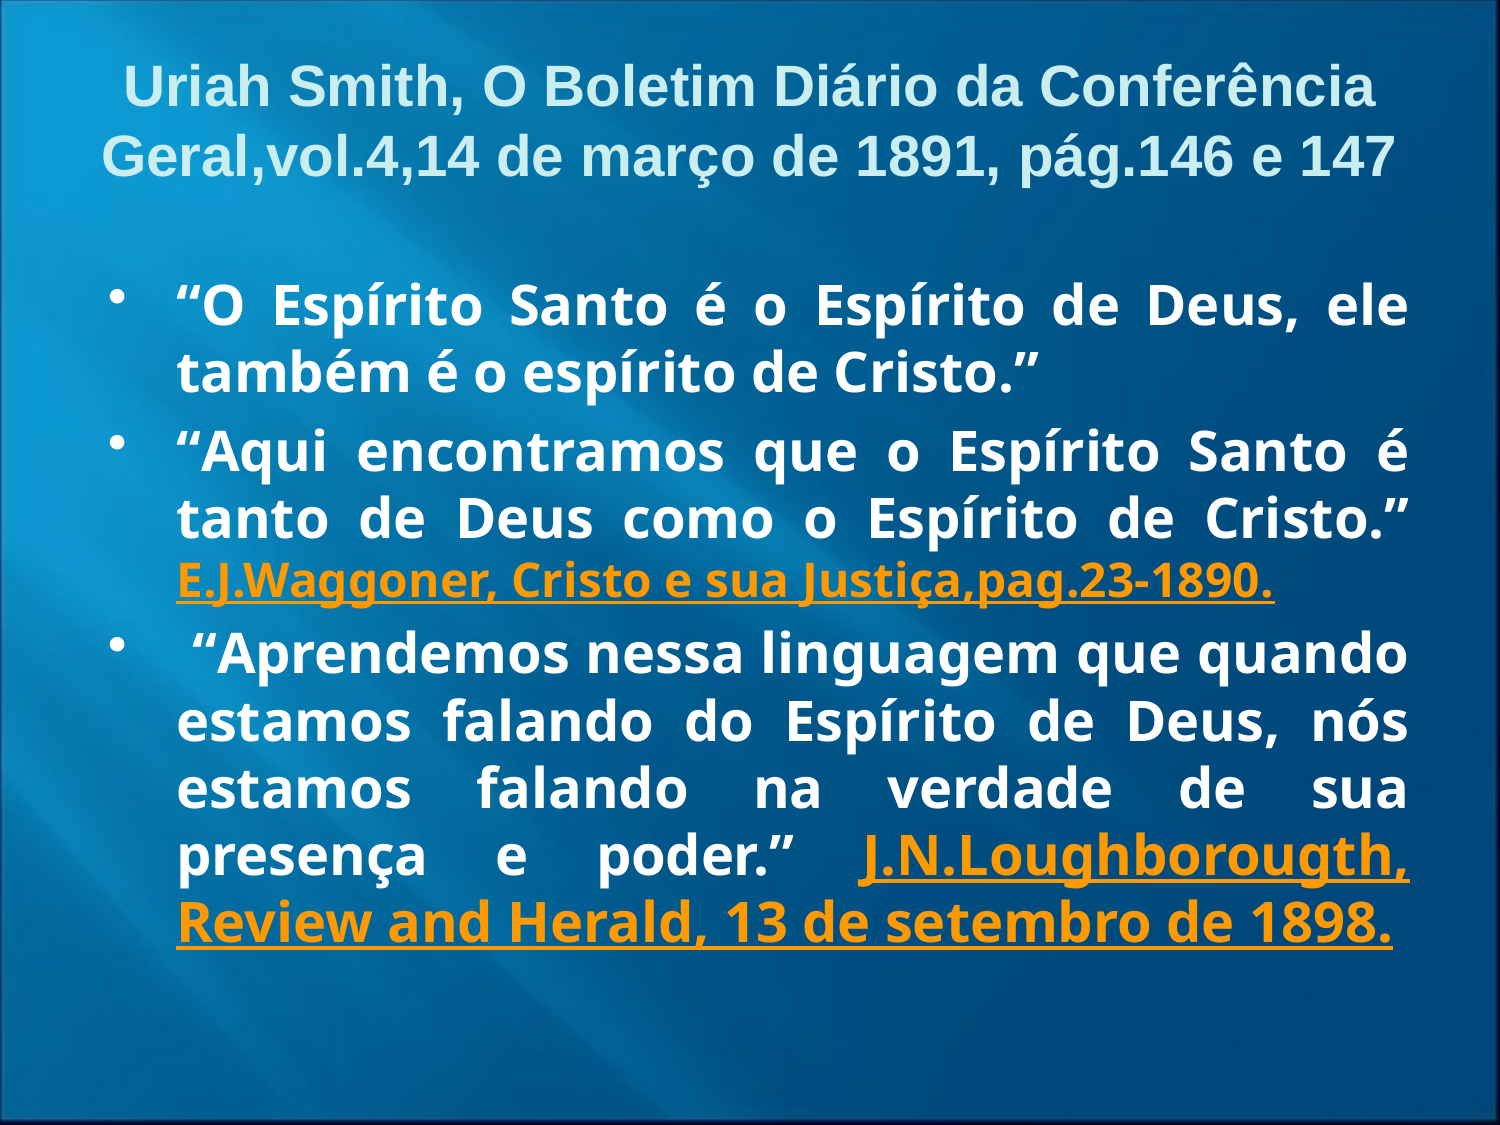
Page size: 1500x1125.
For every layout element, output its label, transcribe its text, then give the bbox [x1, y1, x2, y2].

picture [0, 0, 1500, 1125]
list “O Espírito Santo é o Espírito de Deus, ele também é o espírito de Cristo.” “Aqui encontramos que o Espírito Santo é tanto de Deus como o Espírito de Cristo.” E.J.Waggoner, Cristo e sua Justiça,pag.23-1890. “Aprendemos nessa linguagem que quando estamos falando do Espírito de Deus, nós estamos falando na verdade de sua presença e poder.” J.N.Loughborougth, Review and Herald, 13 de setembro de 1898. [75, 262, 1425, 1005]
title Uriah Smith, O Boletim Diário da Conferência Geral,vol.4,14 de março de 1891, pág.146 e 147 [75, 8, 1425, 229]
